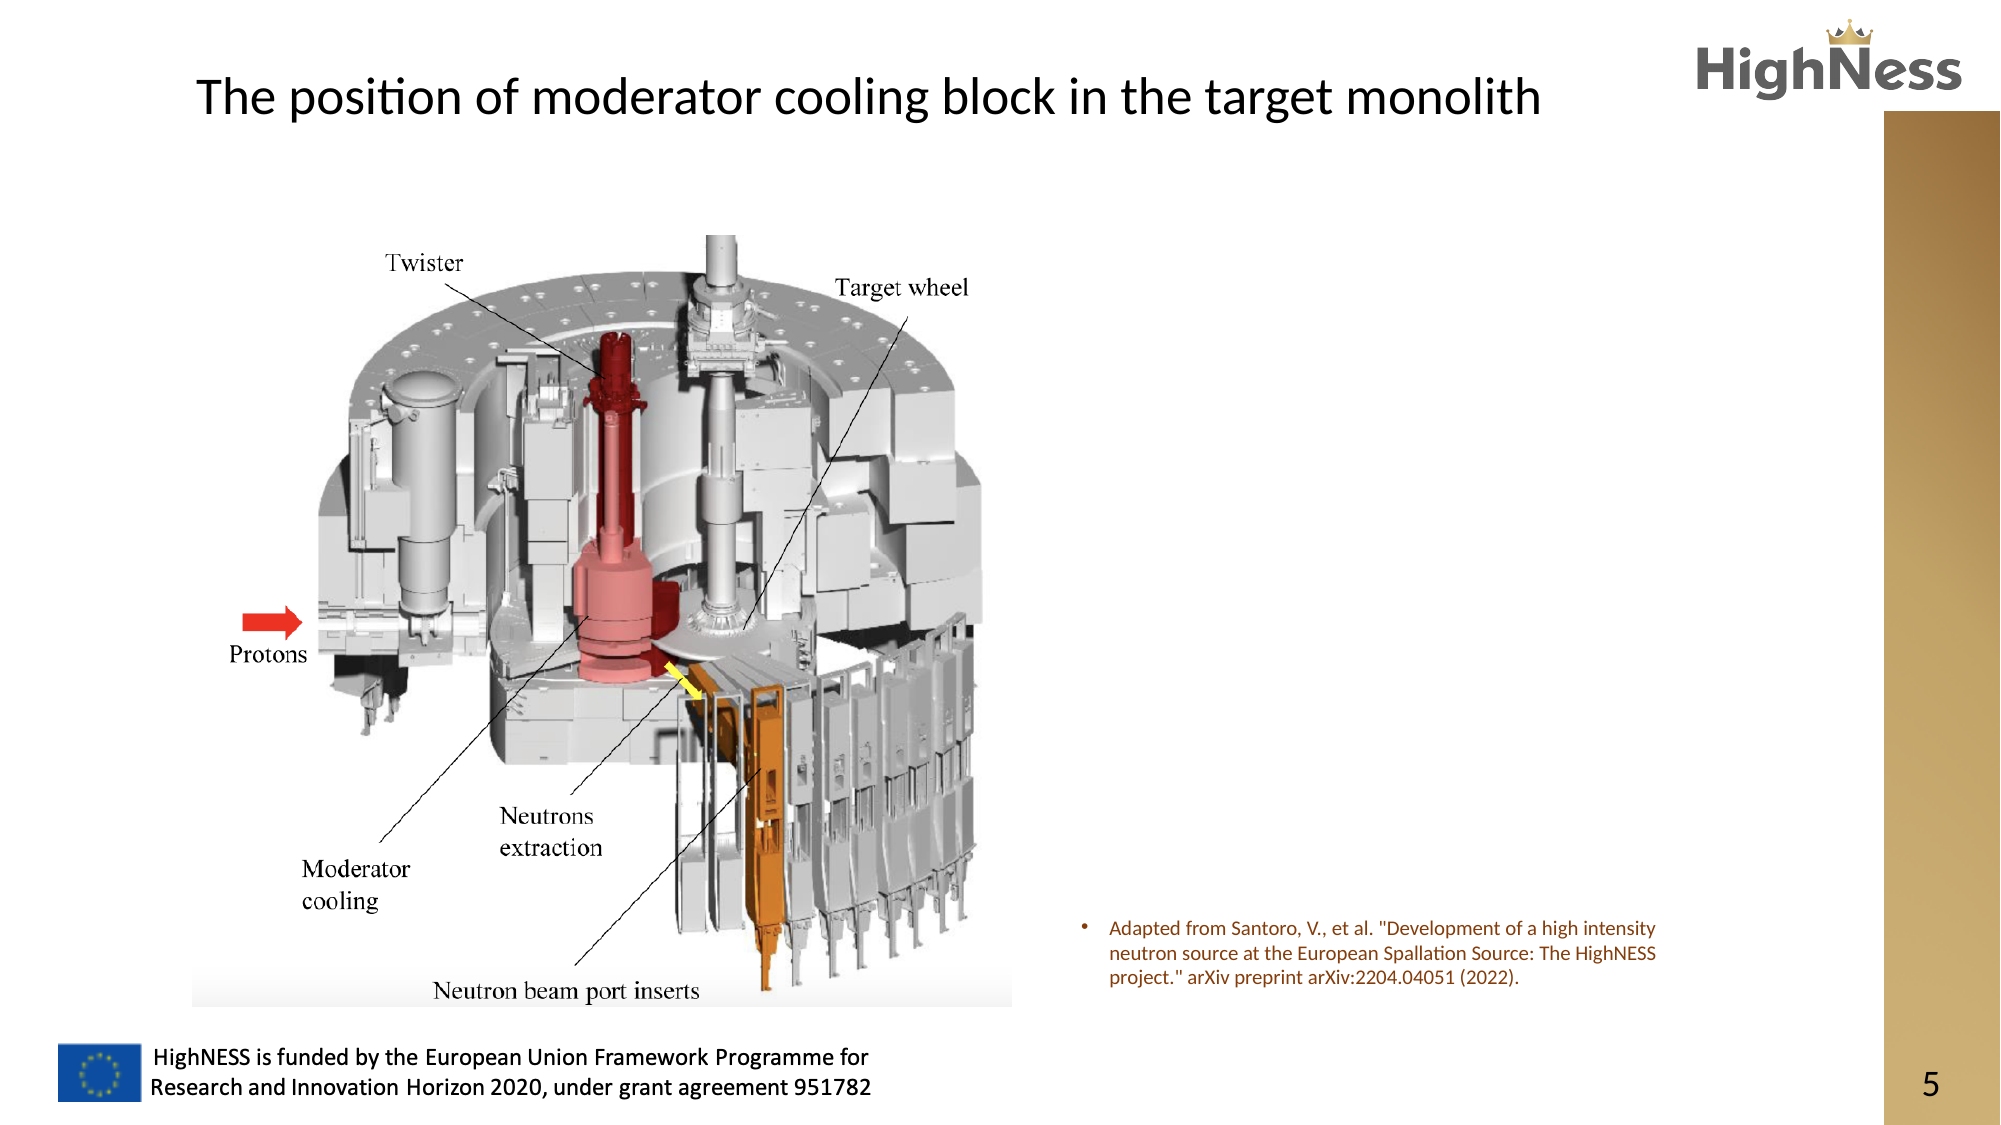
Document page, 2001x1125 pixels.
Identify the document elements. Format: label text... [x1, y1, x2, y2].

picture [192, 235, 1012, 1007]
title The position of moderator cooling block in the target monolith [181, 43, 1717, 152]
picture [115, 1030, 903, 1114]
text_box Adapted from Santoro, V., et al. "Development of a high intensity neutron source at the European Spallation Source: The HighNESS project." arXiv preprint arXiv:2204.04051 (2022). [1066, 906, 1717, 997]
picture [1563, 0, 2001, 1125]
